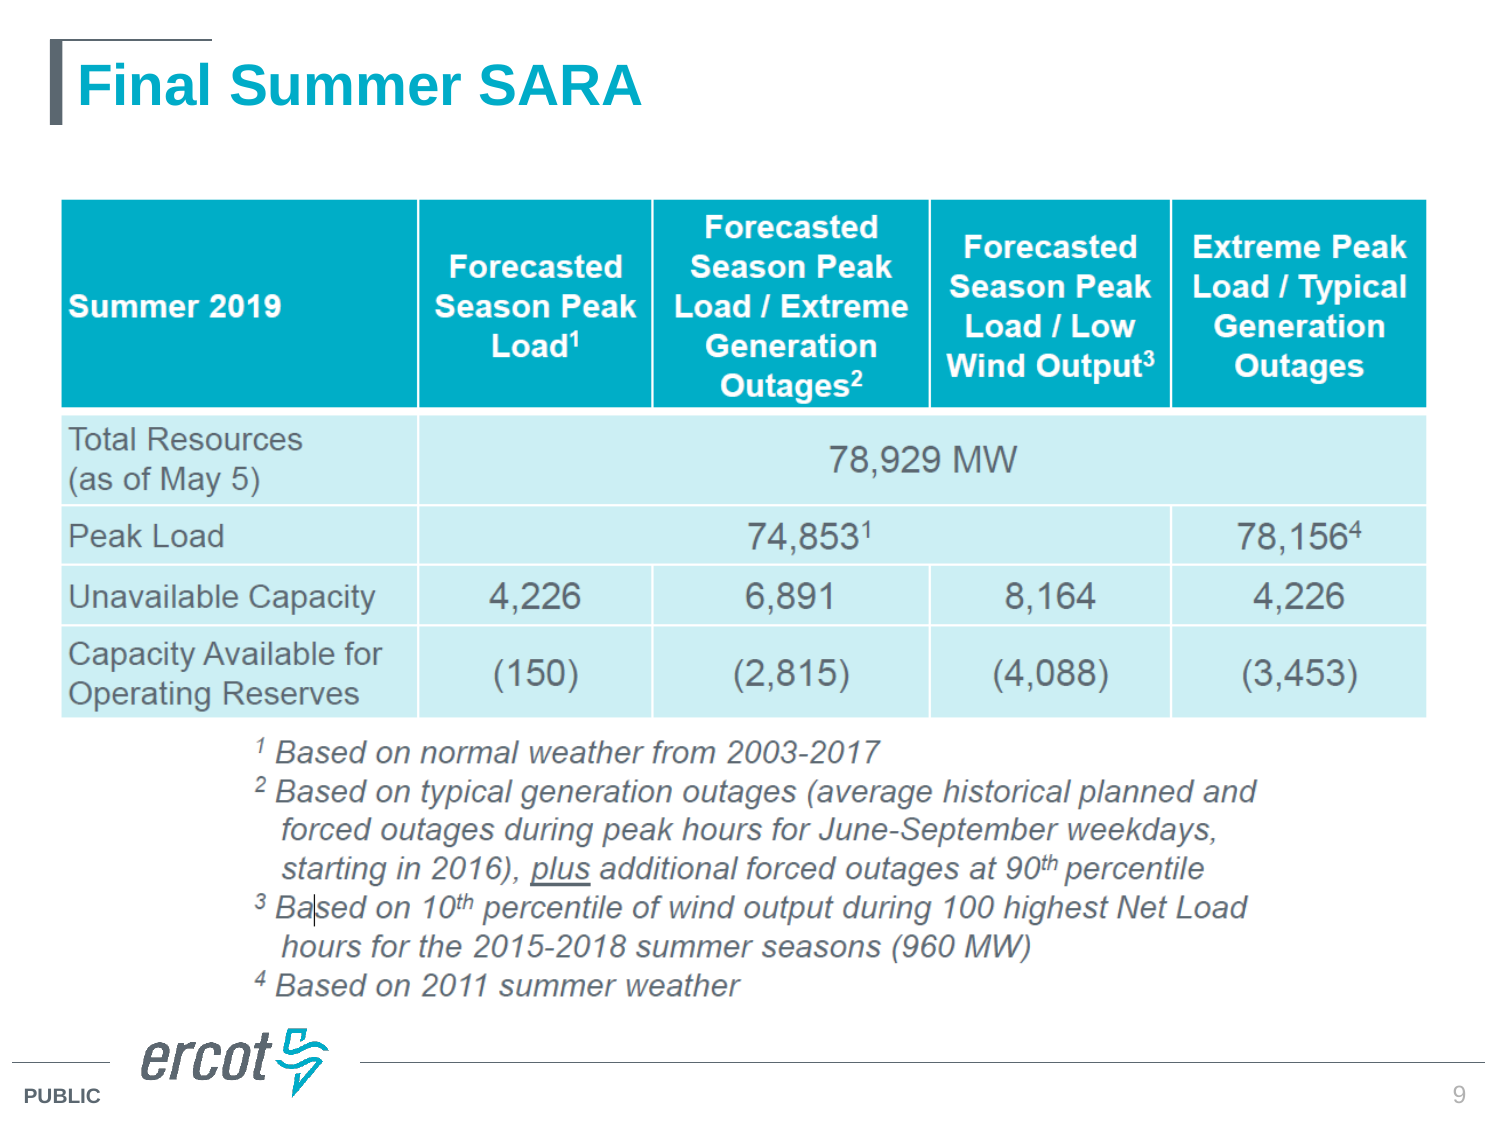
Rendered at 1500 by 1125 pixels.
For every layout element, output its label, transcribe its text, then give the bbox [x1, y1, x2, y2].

slide_number 9 [1437, 1076, 1475, 1112]
title Final Summer SARA [62, 39, 1450, 138]
picture [50, 187, 1438, 728]
picture [137, 1024, 332, 1100]
picture [243, 729, 1270, 1008]
